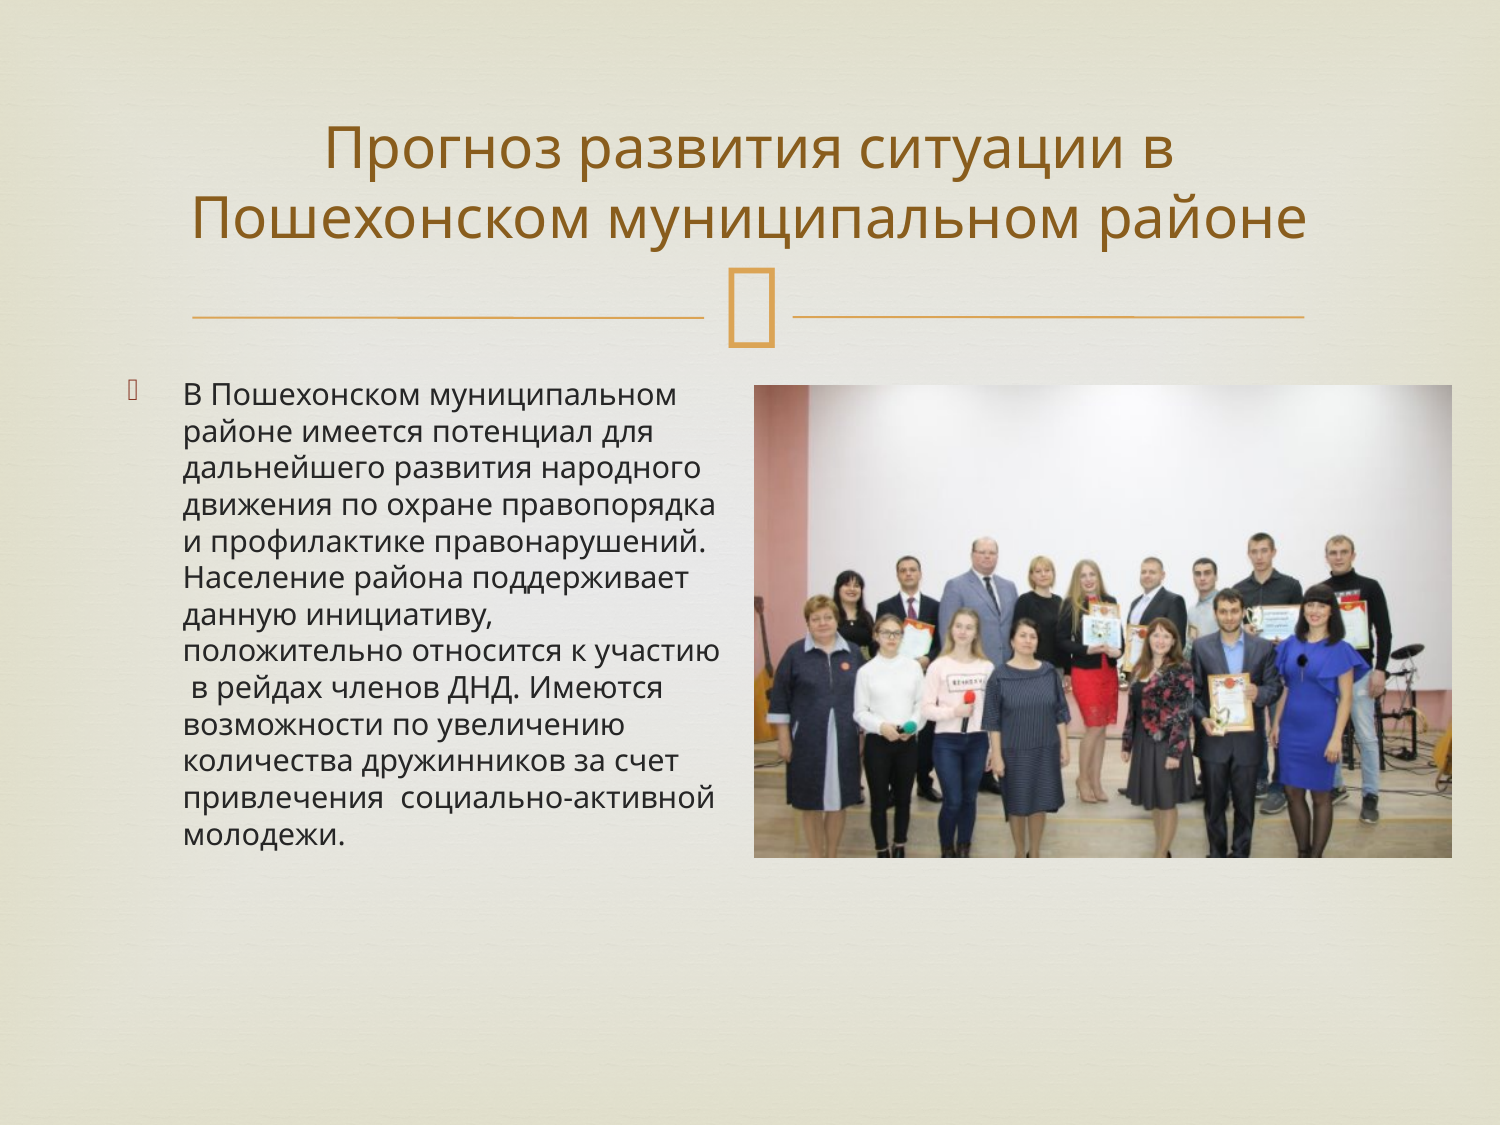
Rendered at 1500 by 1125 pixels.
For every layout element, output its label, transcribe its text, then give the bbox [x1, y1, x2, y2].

title Прогноз развития ситуации в Пошехонском муниципальном районе [112, 93, 1386, 267]
list В Пошехонском муниципальном районе имеется потенциал для дальнейшего развития народного движения по охране правопорядка и профилактике правонарушений. Население района поддерживает данную инициативу, положительно относится к участию в рейдах членов ДНД. Имеются возможности по увеличению количества дружинников за счет привлечения социально-активной молодежи. [112, 367, 737, 894]
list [753, 384, 1452, 859]
